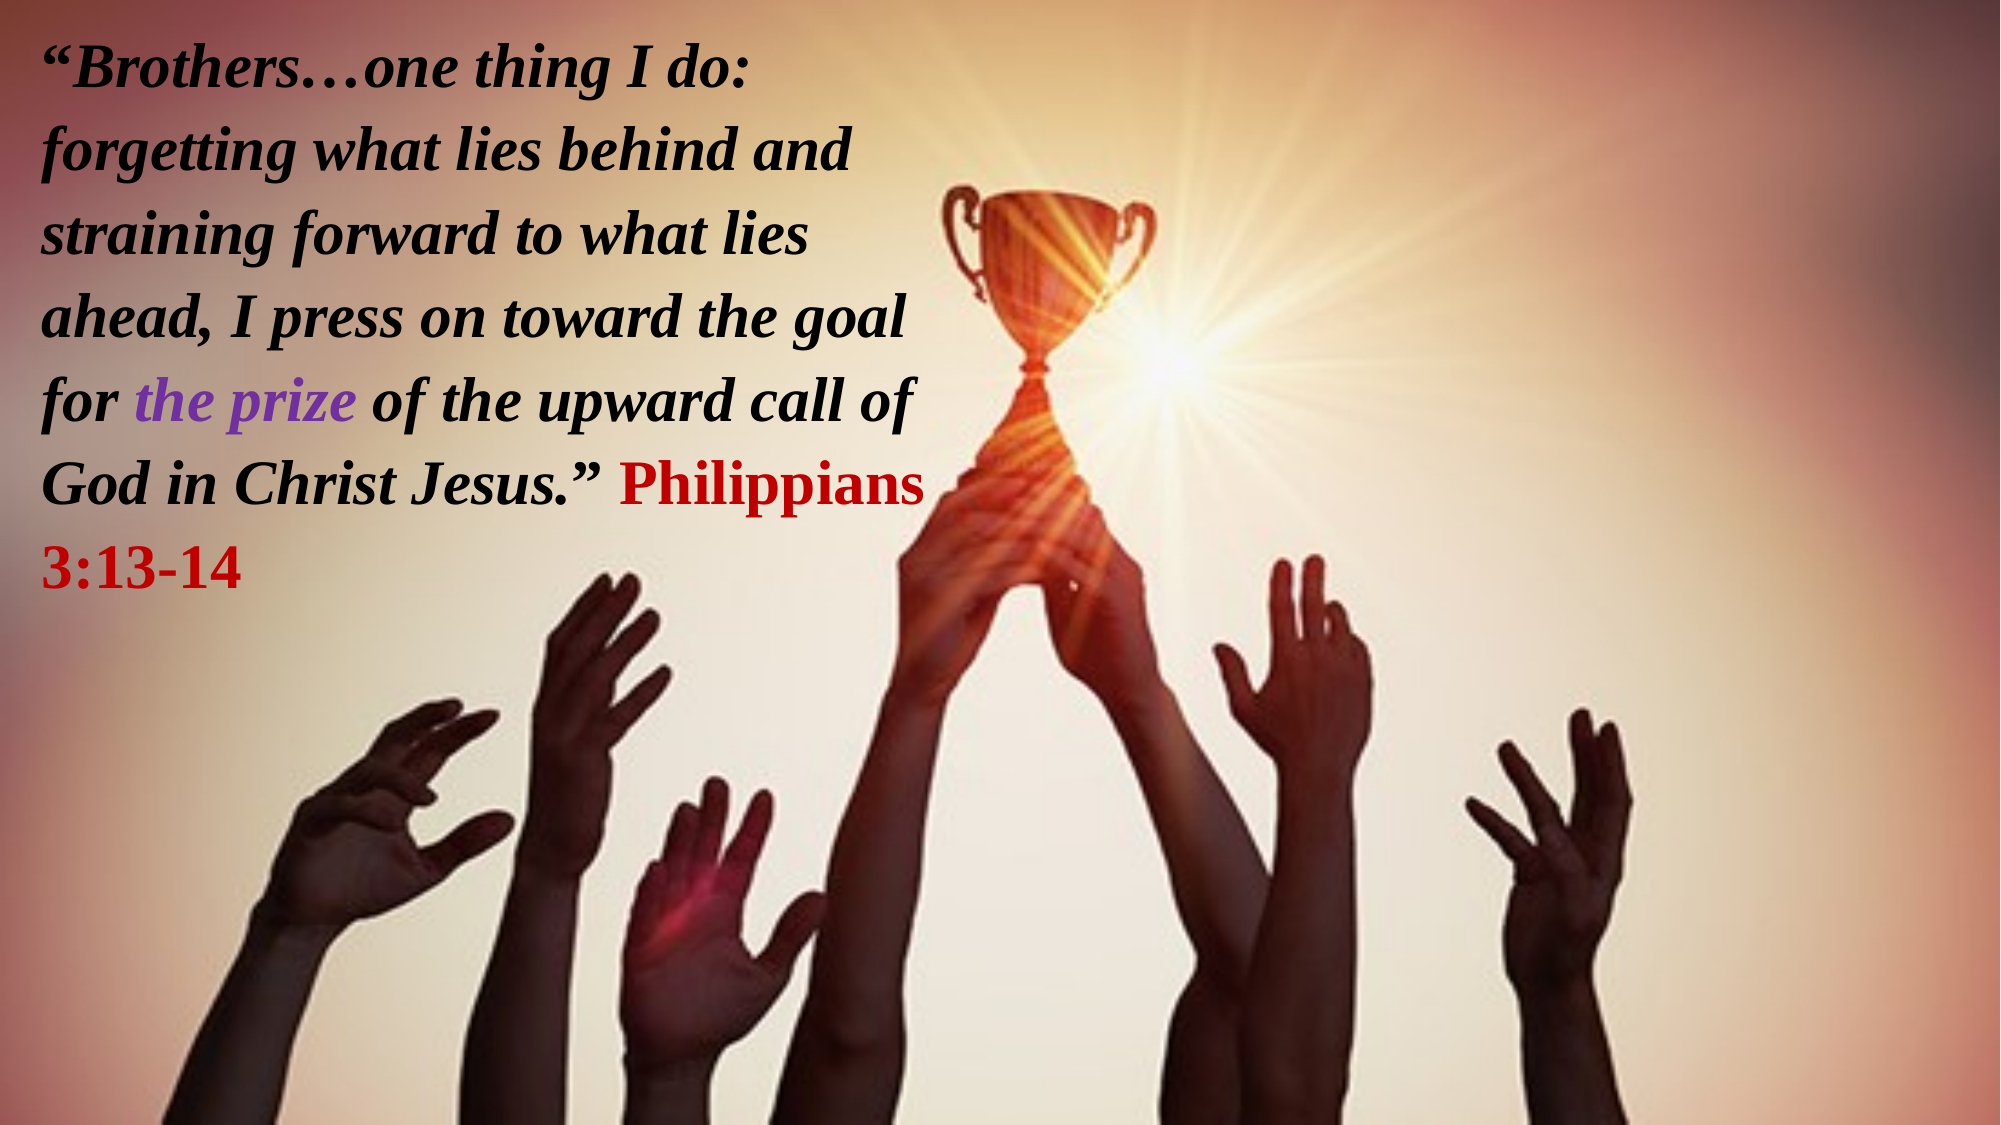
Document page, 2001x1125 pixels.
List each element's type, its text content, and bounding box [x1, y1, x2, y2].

list “Brothers…one thing I do: forgetting what lies behind and straining forward to what lies ahead, I press on toward the goal for the prize of the upward call of God in Christ Jesus.” Philippians 3:13-14 [26, 8, 967, 615]
picture [0, 0, 2001, 1125]
